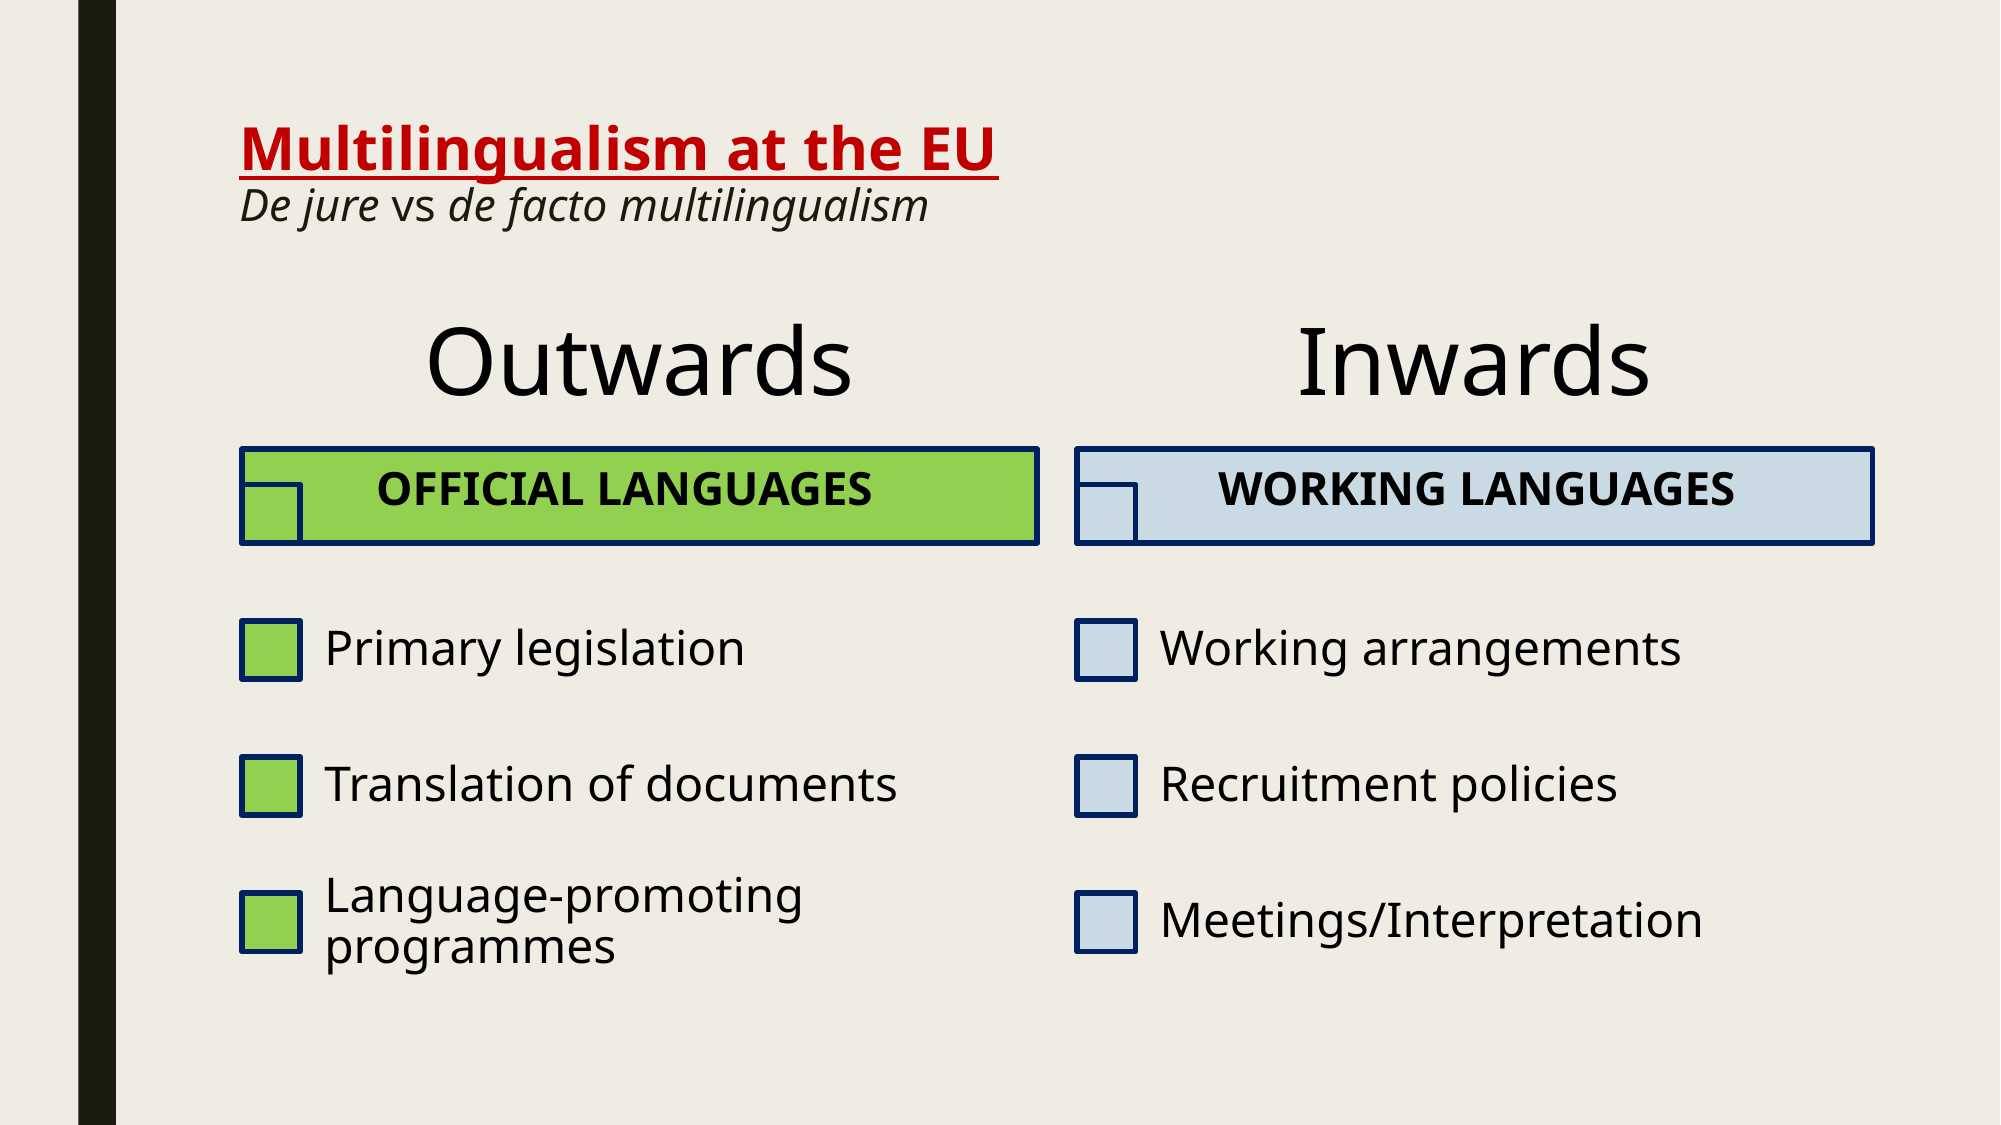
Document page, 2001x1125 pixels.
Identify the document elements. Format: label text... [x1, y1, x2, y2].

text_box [241, 281, 1873, 1125]
title Multilingualism at the EU De jure vs de facto multilingualism [224, 112, 1894, 239]
